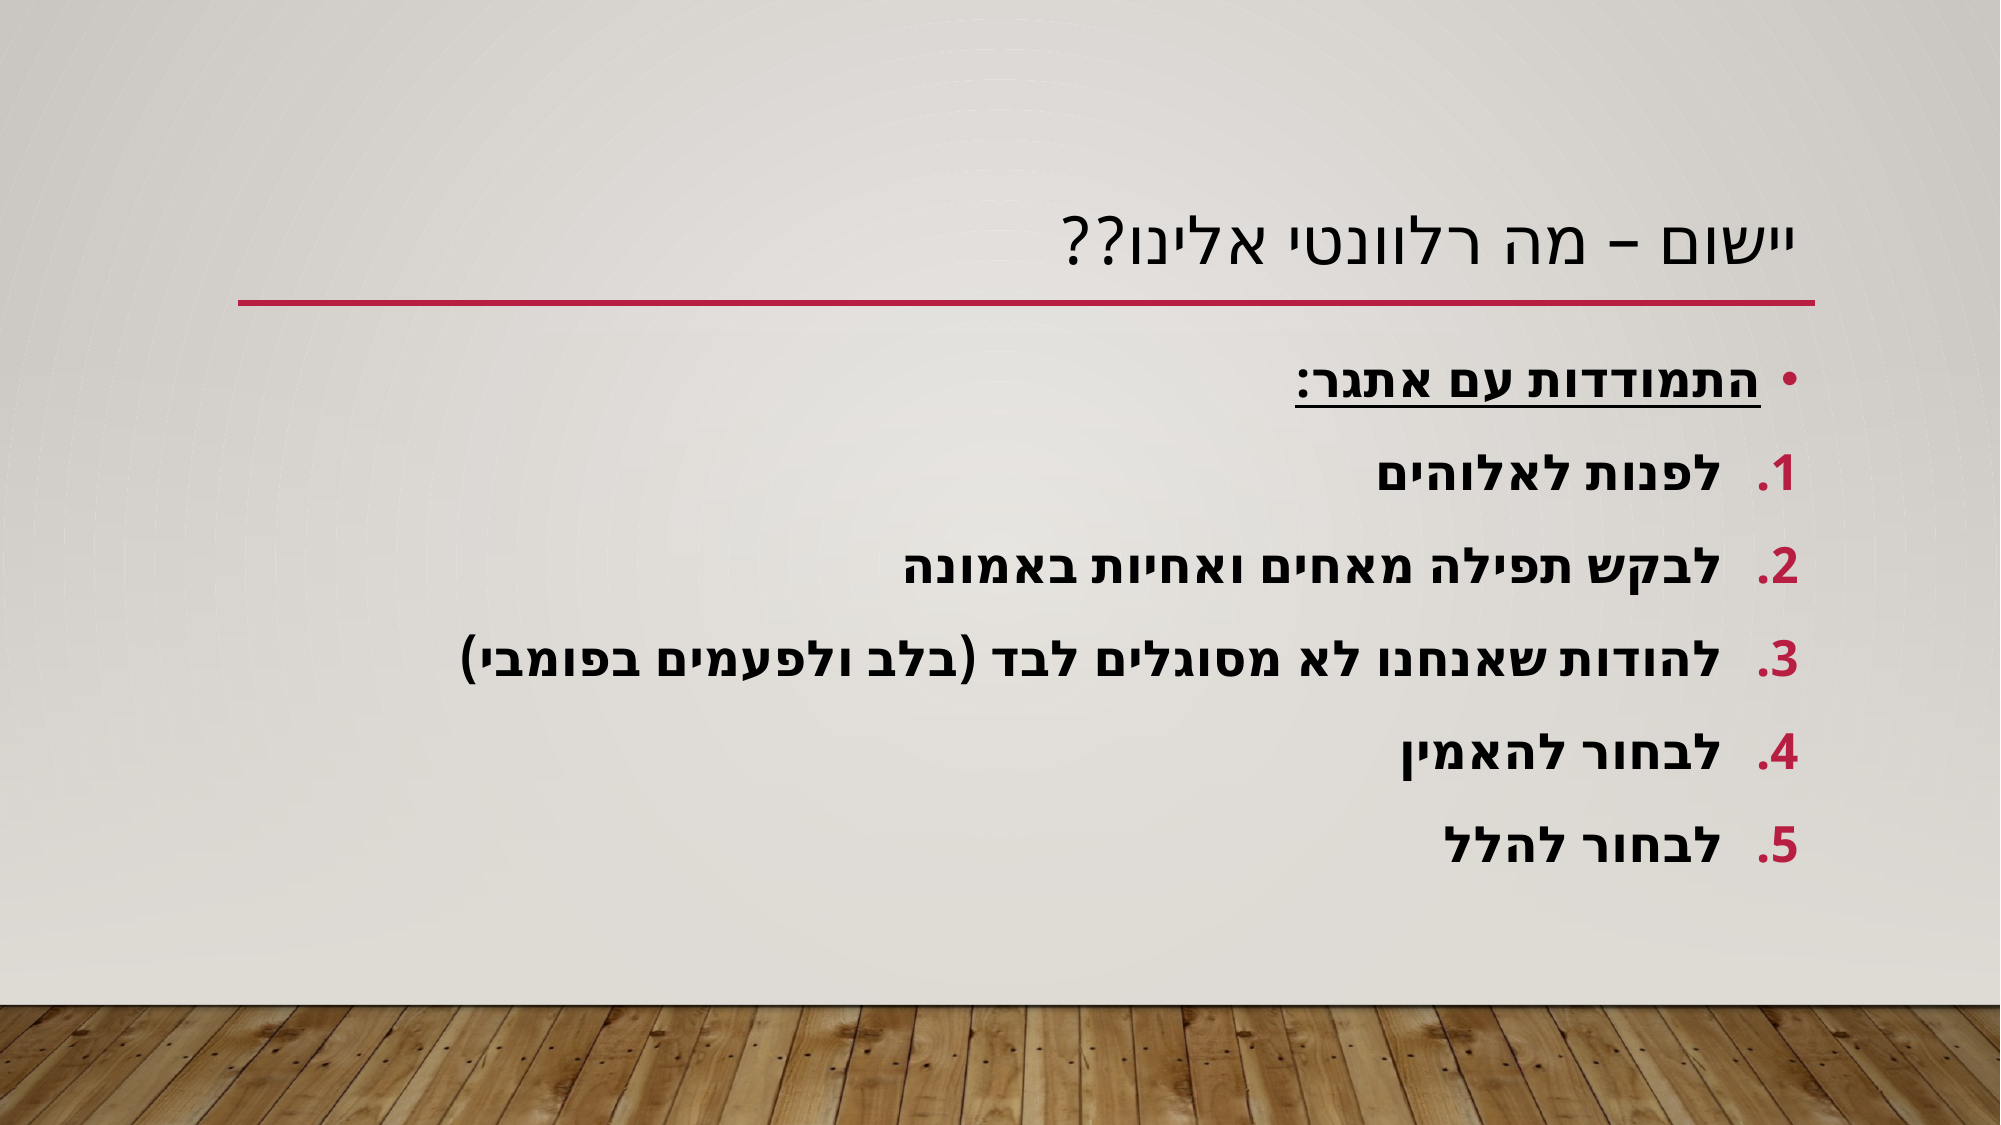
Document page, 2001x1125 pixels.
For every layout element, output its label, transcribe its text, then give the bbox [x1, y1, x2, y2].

picture [0, 1005, 2000, 1125]
title יישום – מה רלוונטי אלינו?? [238, 199, 1814, 305]
list התמודדות עם אתגר: לפנות לאלוהים לבקש תפילה מאחים ואחיות באמונה להודות שאנחנו לא מסוגלים לבד (בלב ולפעמים בפומבי) לבחור להאמין לבחור להלל [238, 328, 1814, 994]
